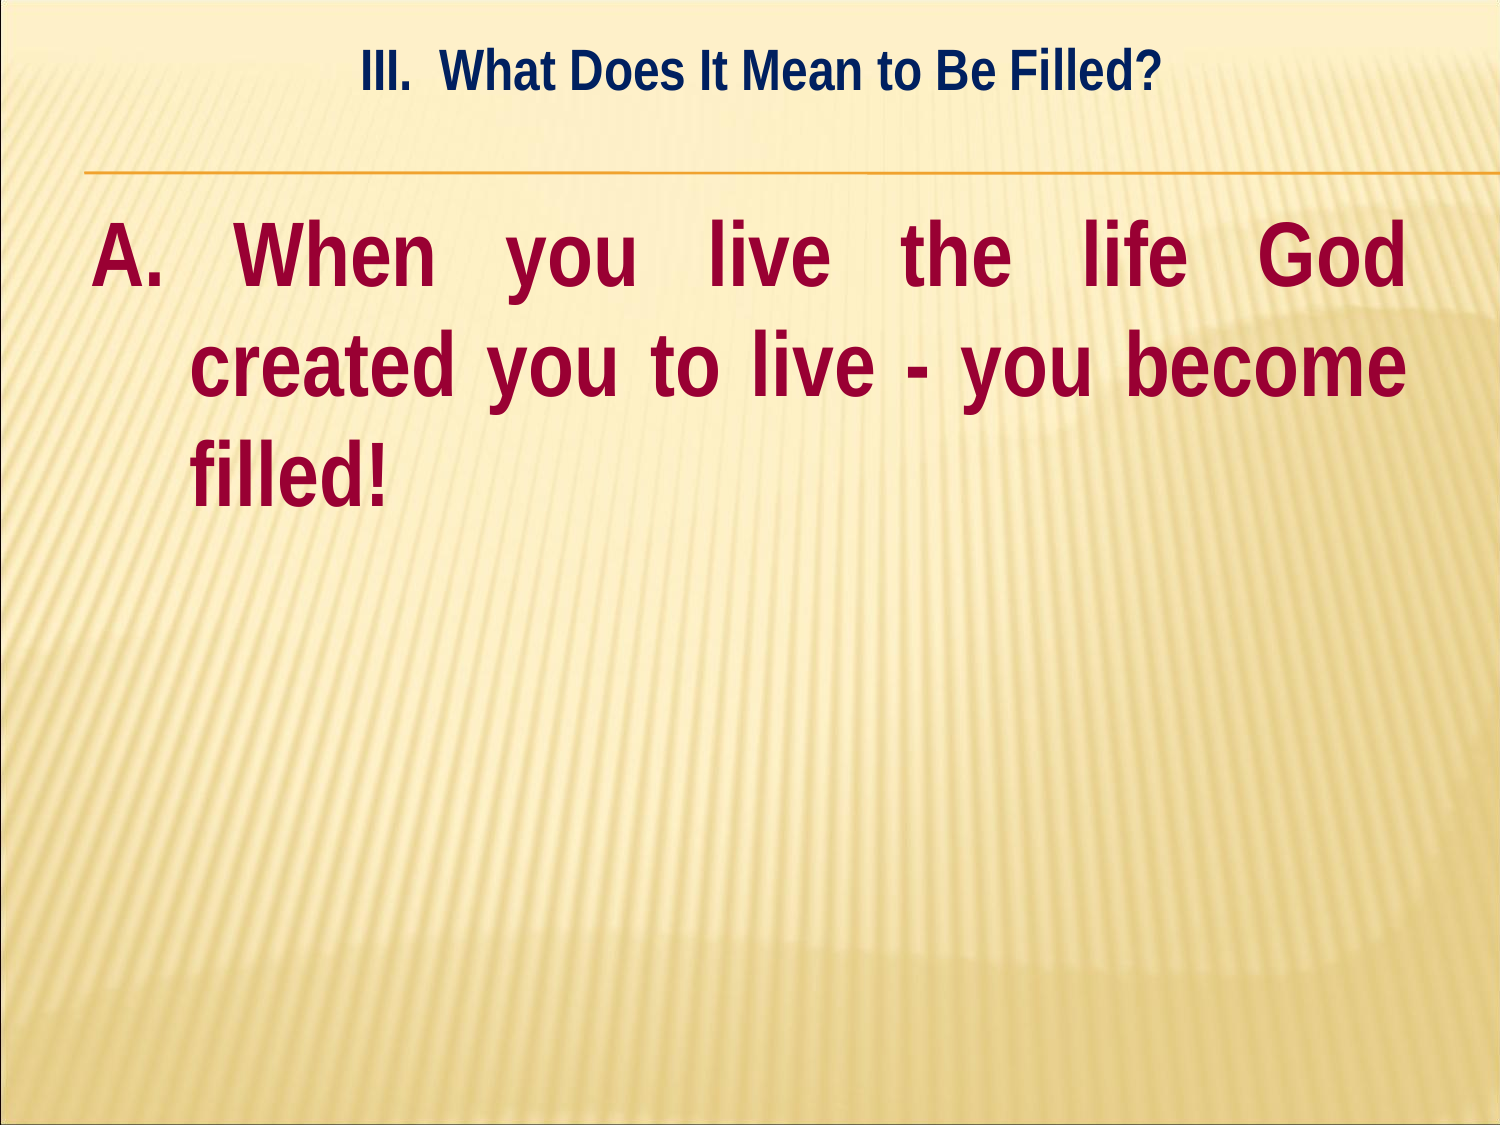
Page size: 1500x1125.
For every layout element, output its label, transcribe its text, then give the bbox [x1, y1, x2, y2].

text_box III. What Does It Mean to Be Filled? [124, 24, 1413, 110]
list A. When you live the life God created you to live - you become filled! [75, 187, 1425, 1075]
picture [0, 0, 1500, 1125]
